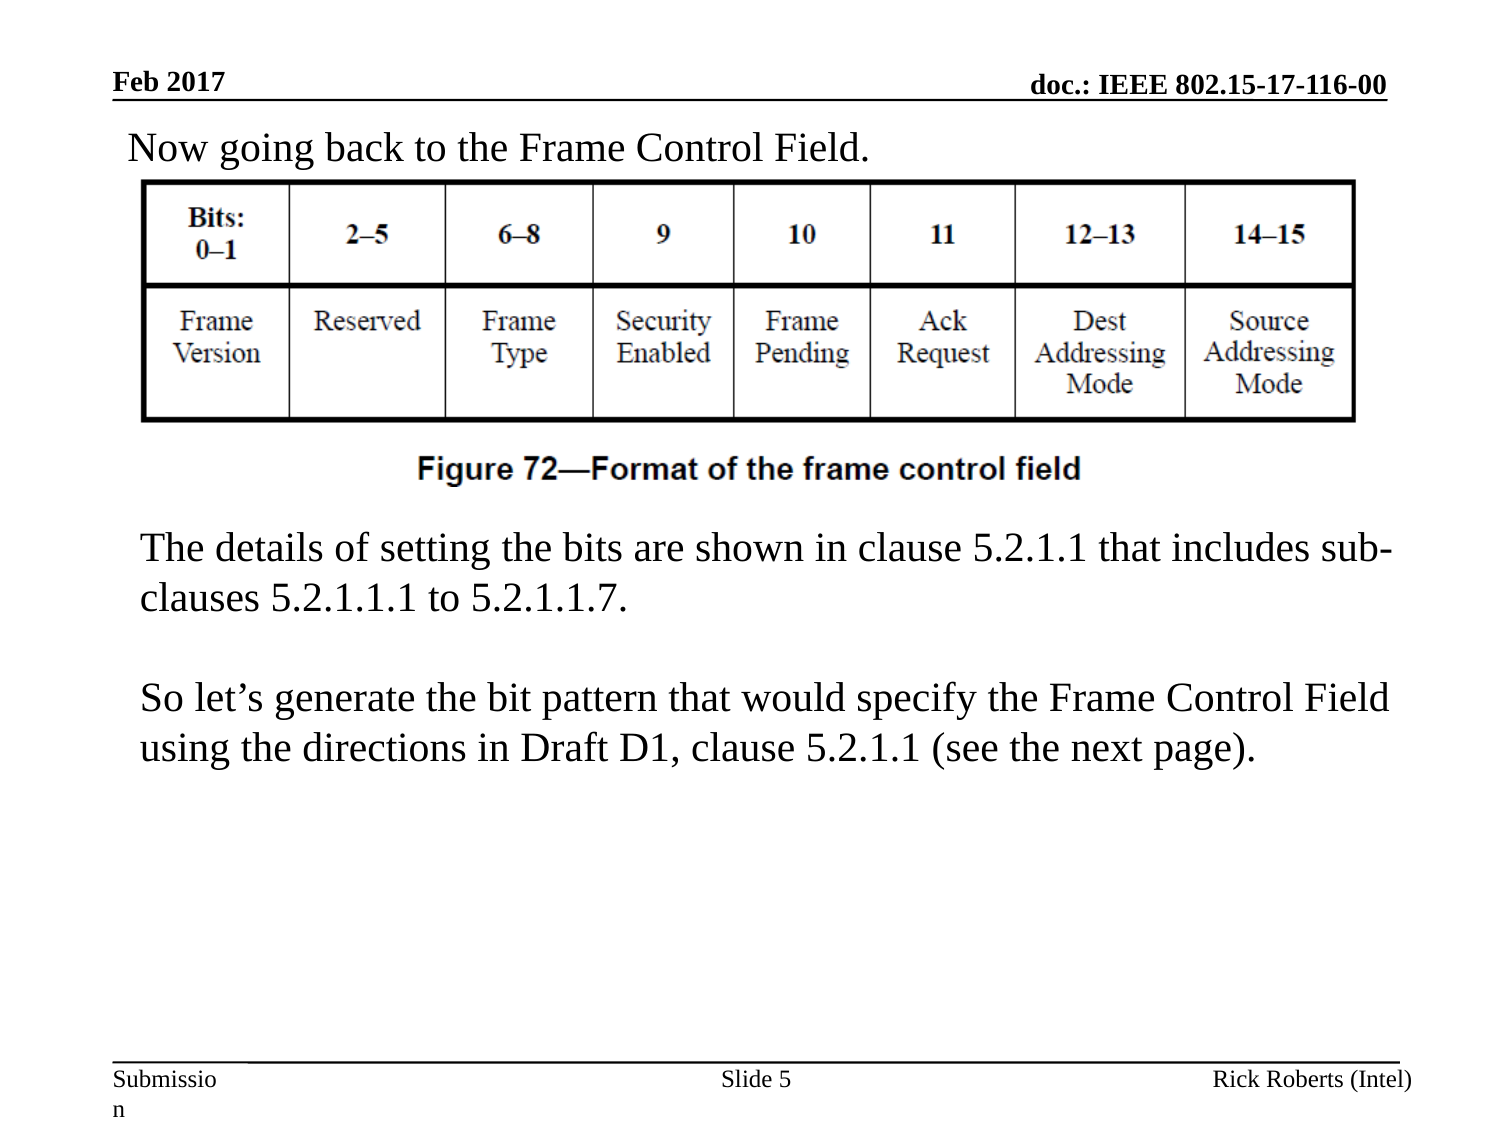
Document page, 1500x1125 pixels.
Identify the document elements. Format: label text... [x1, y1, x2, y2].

slide_number Slide 5 [712, 1062, 800, 1093]
text_box Now going back to the Frame Control Field. [112, 112, 1400, 178]
picture [137, 174, 1363, 487]
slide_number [112, 62, 375, 98]
text_box The details of setting the bits are shown in clause 5.2.1.1 that includes sub-clauses 5.2.1.1.1 to 5.2.1.1.7. So let’s generate the bit pattern that would specify the Frame Control Field using the directions in Draft D1, clause 5.2.1.1 (see the next page). [124, 512, 1413, 778]
footer Rick Roberts (Intel) [900, 1062, 1413, 1093]
